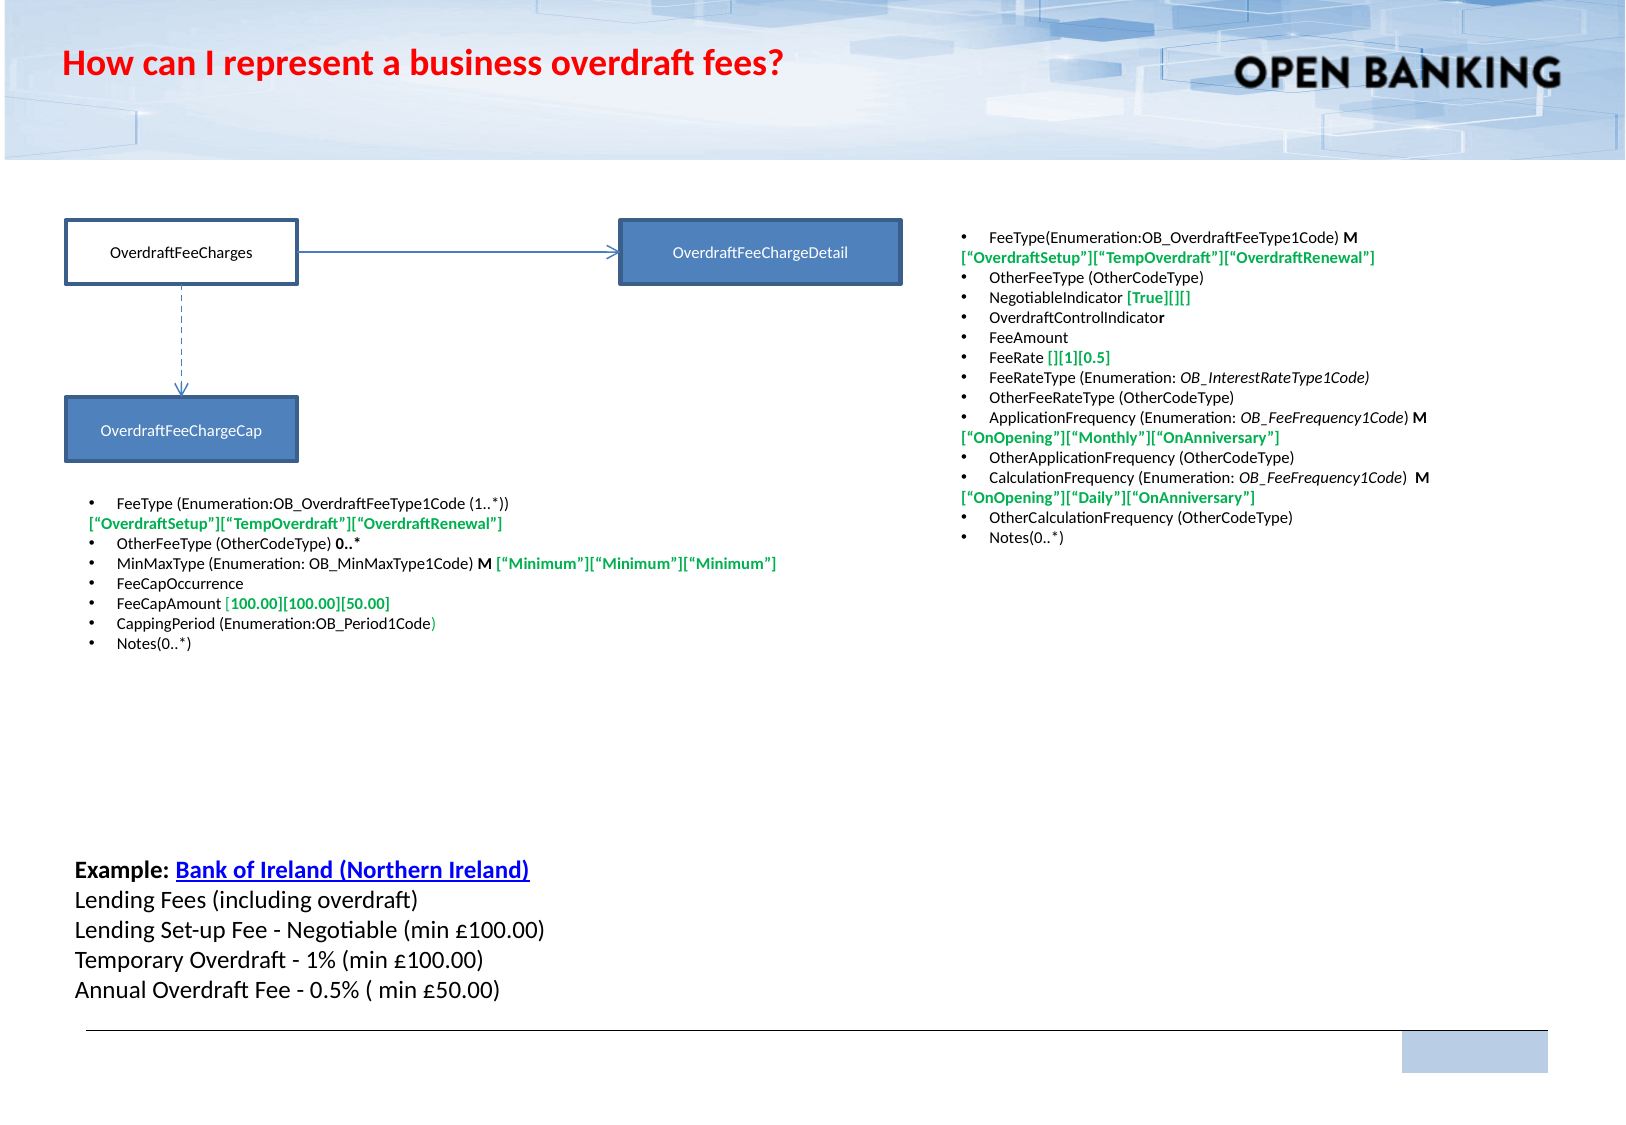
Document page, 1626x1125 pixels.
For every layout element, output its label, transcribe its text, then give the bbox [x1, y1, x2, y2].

text_box Example: Bank of Ireland (Northern Ireland) Lending Fees (including overdraft) Lending Set-up Fee - Negotiable (min £100.00) Temporary Overdraft - 1% (min £100.00) Annual Overdraft Fee - 0.5% ( min £50.00) [60, 846, 1343, 1011]
text_box How can I represent a business overdraft fees? [47, 30, 801, 91]
text_box FeeType(Enumeration:OB_OverdraftFeeType1Code) M [“OverdraftSetup”][“TempOverdraft”][“OverdraftRenewal”] OtherFeeType (OtherCodeType) NegotiableIndicator [True][][] OverdraftControlIndicator FeeAmount FeeRate [][1][0.5] FeeRateType (Enumeration: OB_InterestRateType1Code) OtherFeeRateType (OtherCodeType) ApplicationFrequency (Enumeration: OB_FeeFrequency1Code) M [“OnOpening”][“Monthly”][“OnAnniversary”] OtherApplicationFrequency (OtherCodeType) CalculationFrequency (Enumeration: OB_FeeFrequency1Code) M [“OnOpening”][“Daily”][“OnAnniversary”] OtherCalculationFrequency (OtherCodeType) Notes(0..*) [946, 219, 1449, 554]
text_box FeeType (Enumeration:OB_OverdraftFeeType1Code (1..*)) [“OverdraftSetup”][“TempOverdraft”][“OverdraftRenewal”] OtherFeeType (OtherCodeType) 0..* MinMaxType (Enumeration: OB_MinMaxType1Code) M [“Minimum”][“Minimum”][“Minimum”] FeeCapOccurrence FeeCapAmount [100.00][100.00][50.00] CappingPeriod (Enumeration:OB_Period1Code) Notes(0..*) [73, 485, 797, 660]
text_box OverdraftFeeChargeCap [64, 395, 299, 463]
picture [4, 0, 1626, 160]
text_box OverdraftFeeCharges [64, 218, 299, 286]
text_box OverdraftFeeChargeDetail [618, 218, 903, 286]
